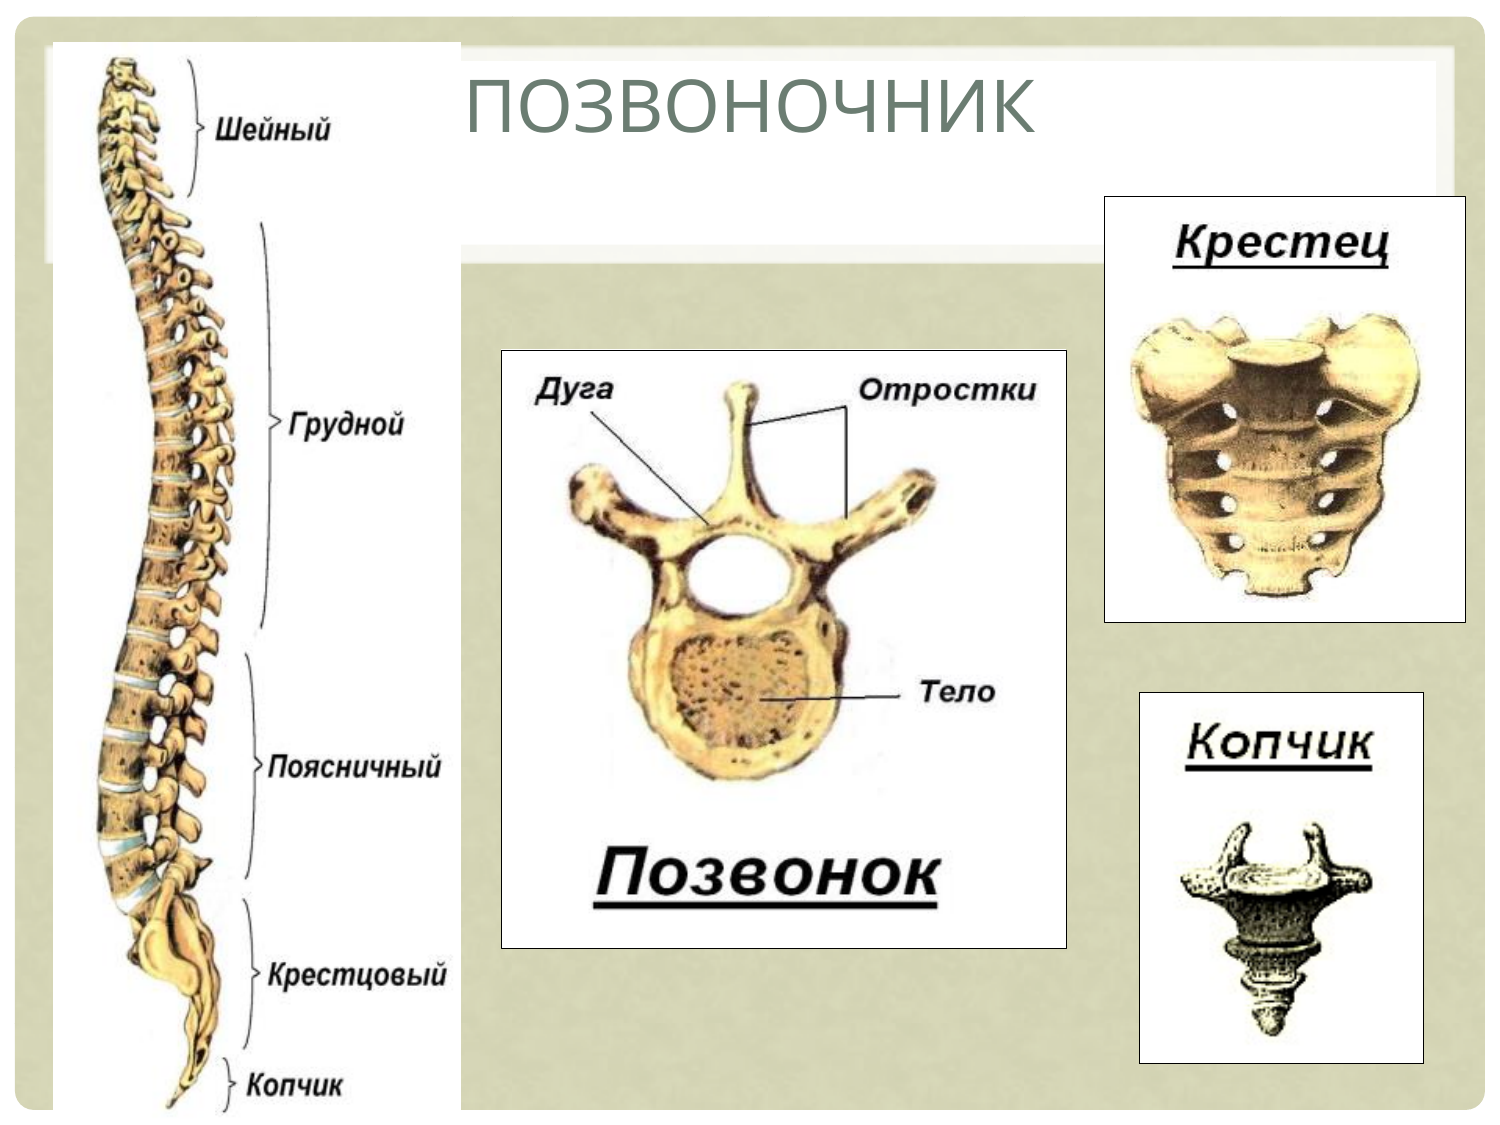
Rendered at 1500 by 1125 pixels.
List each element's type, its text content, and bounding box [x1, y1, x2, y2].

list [52, 42, 461, 1125]
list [501, 349, 1066, 949]
title Позвоночник [461, 45, 1425, 233]
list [1104, 196, 1466, 622]
picture [1139, 692, 1424, 1064]
